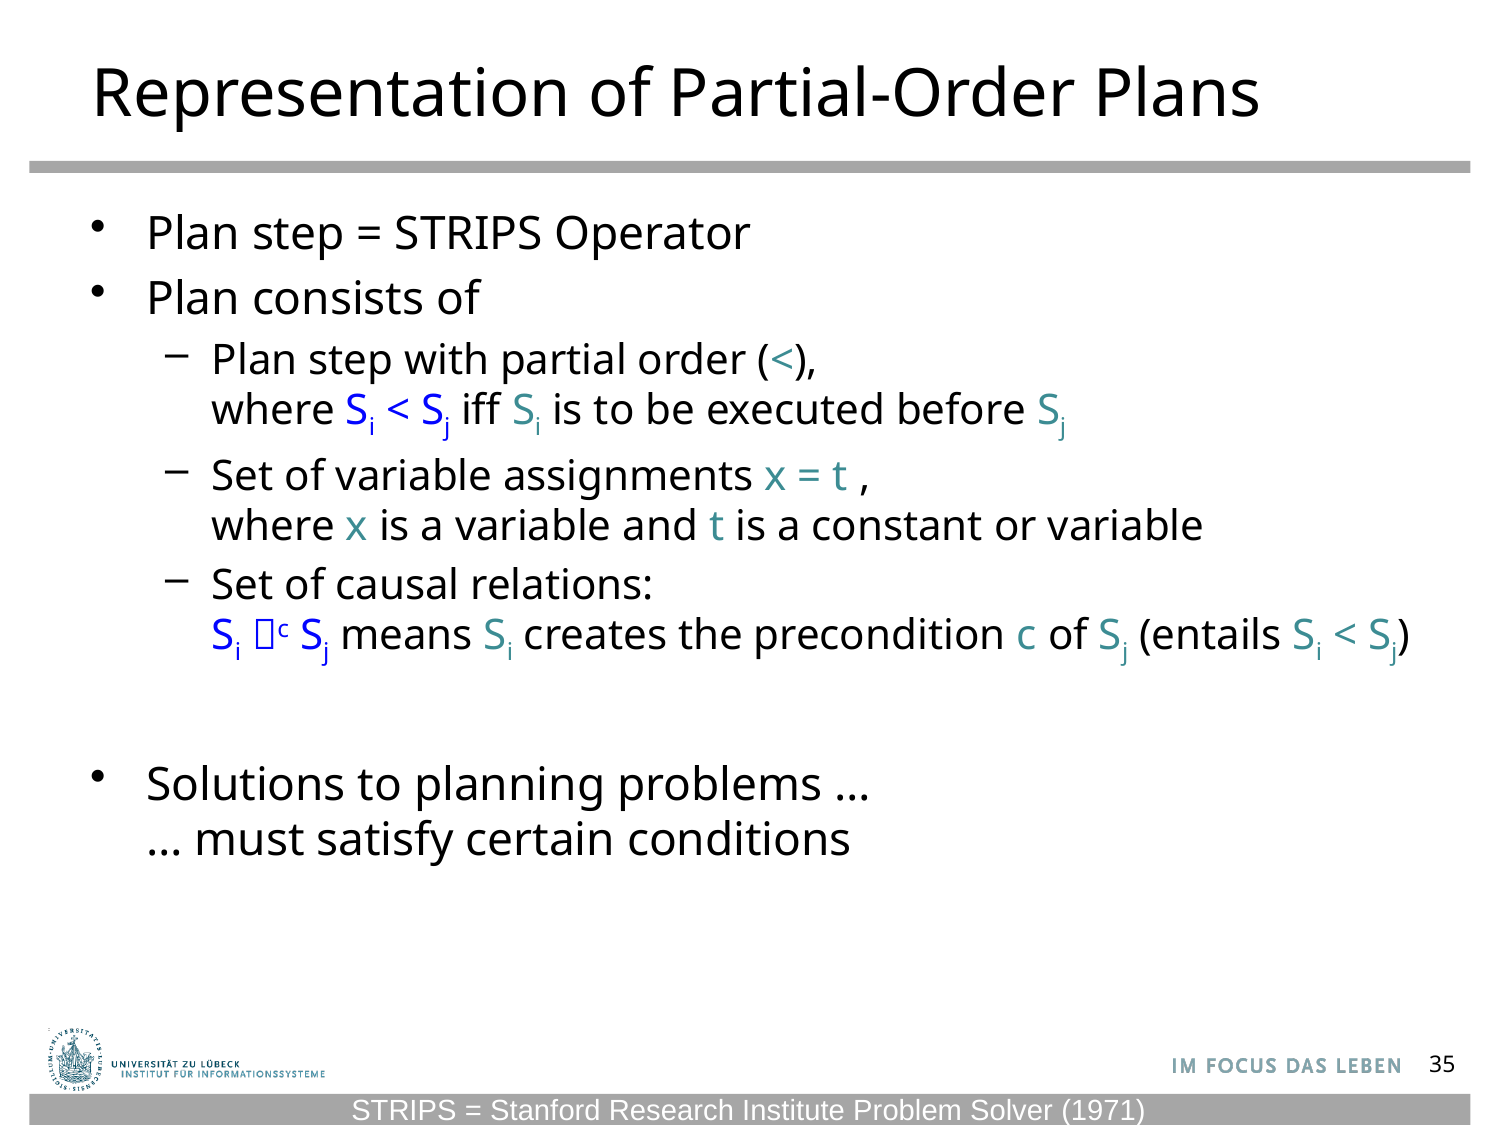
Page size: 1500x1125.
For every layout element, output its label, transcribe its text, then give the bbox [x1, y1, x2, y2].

picture [1173, 1058, 1305, 1073]
slide_number 35 [1305, 1050, 1471, 1083]
text_box STRIPS = Stanford Research Institute Problem Solver (1971) [336, 1084, 1199, 1125]
list Plan step = STRIPS Operator Plan consists of Plan step with partial order (<), where Si < Sj iff Si is to be executed before Sj Set of variable assignments x = t , where x is a variable and t is a constant or variable Set of causal relations: Si c Sj means Si creates the precondition c of Sj (entails Si < Sj) Solutions to planning problems … … must satisfy certain conditions [75, 196, 1425, 1012]
title Representation of Partial-Order Plans [76, 42, 1427, 126]
